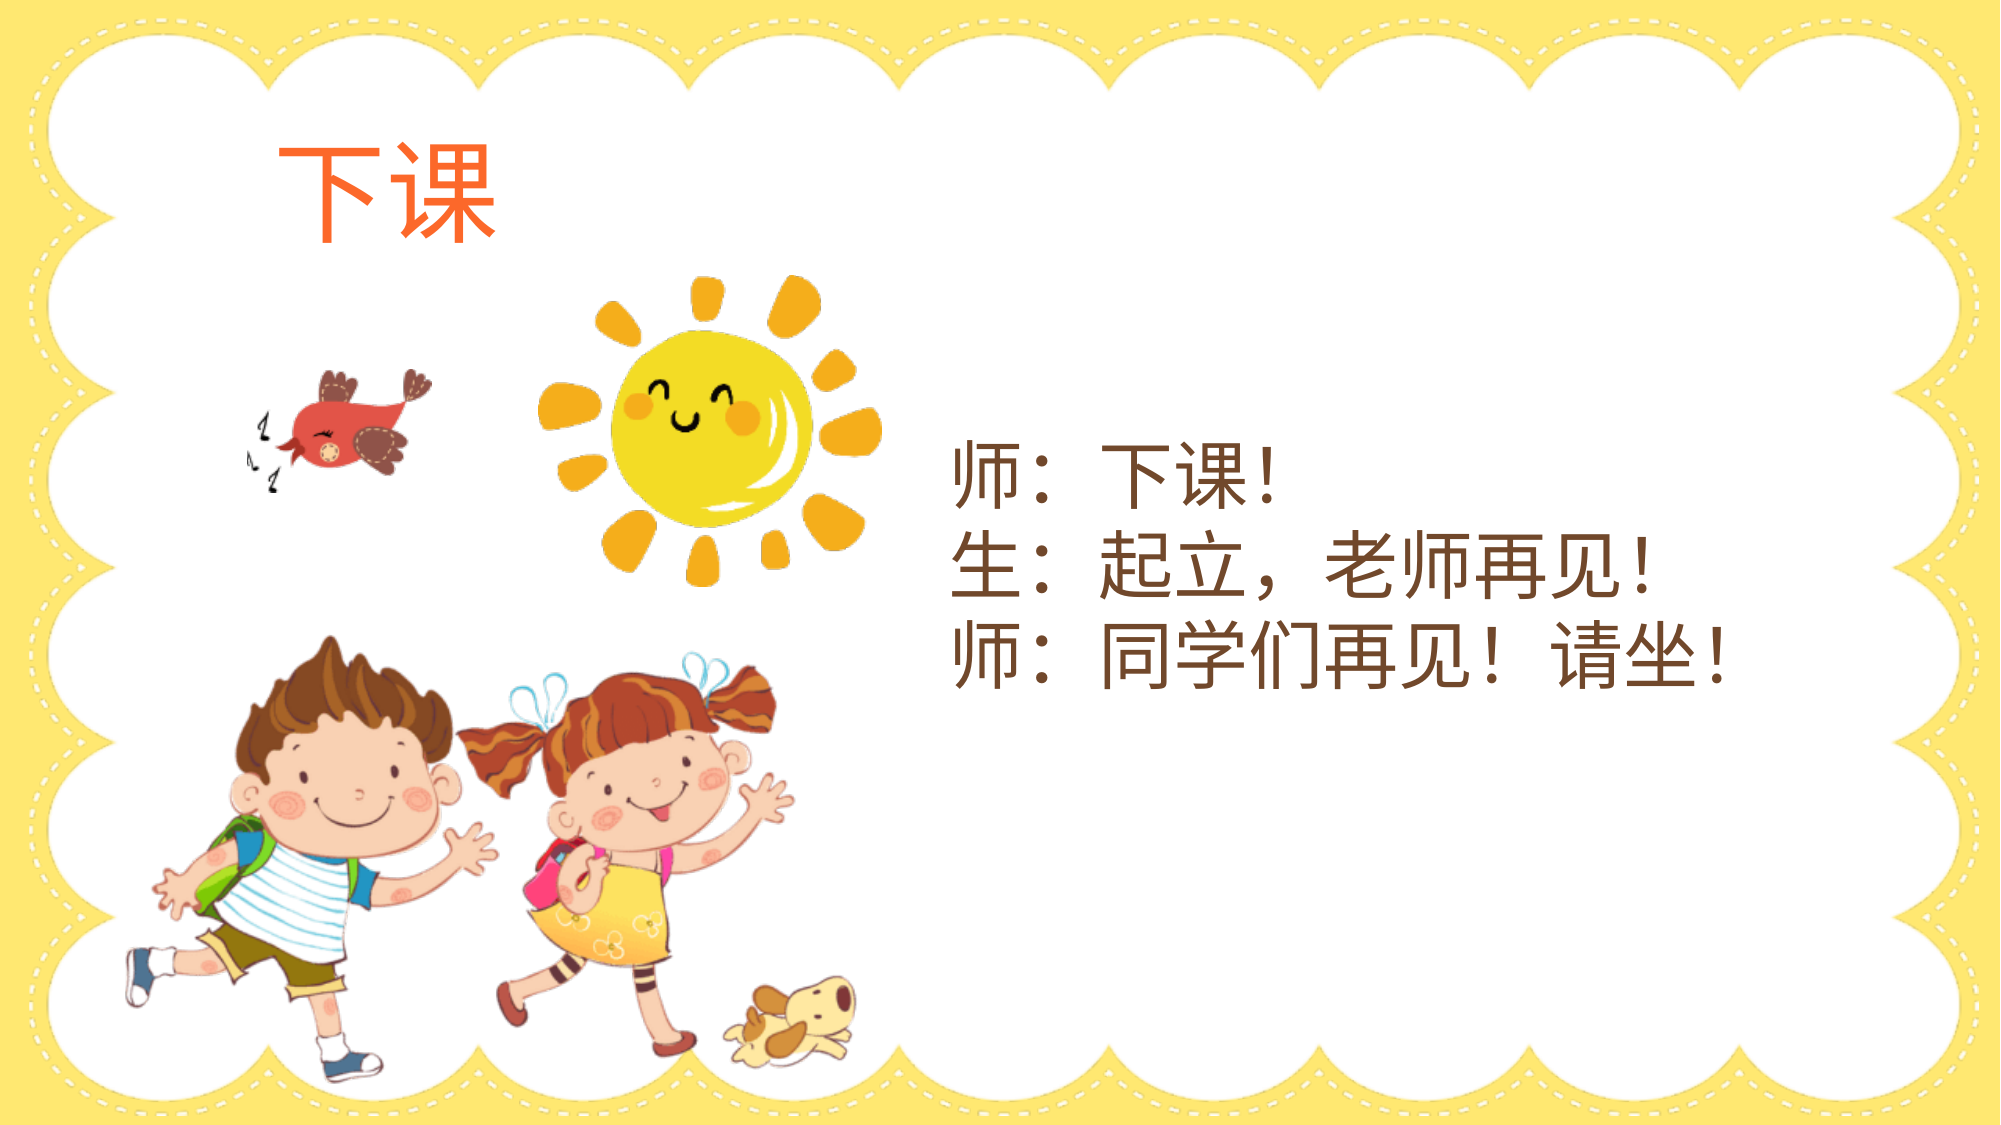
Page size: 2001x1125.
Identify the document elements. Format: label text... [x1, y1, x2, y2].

picture [31, 20, 1977, 1116]
text_box 下课 [259, 115, 835, 265]
text_box 师：下课！ 生：起立，老师再见！ 师：同学们再见！请坐！ [934, 361, 1763, 706]
